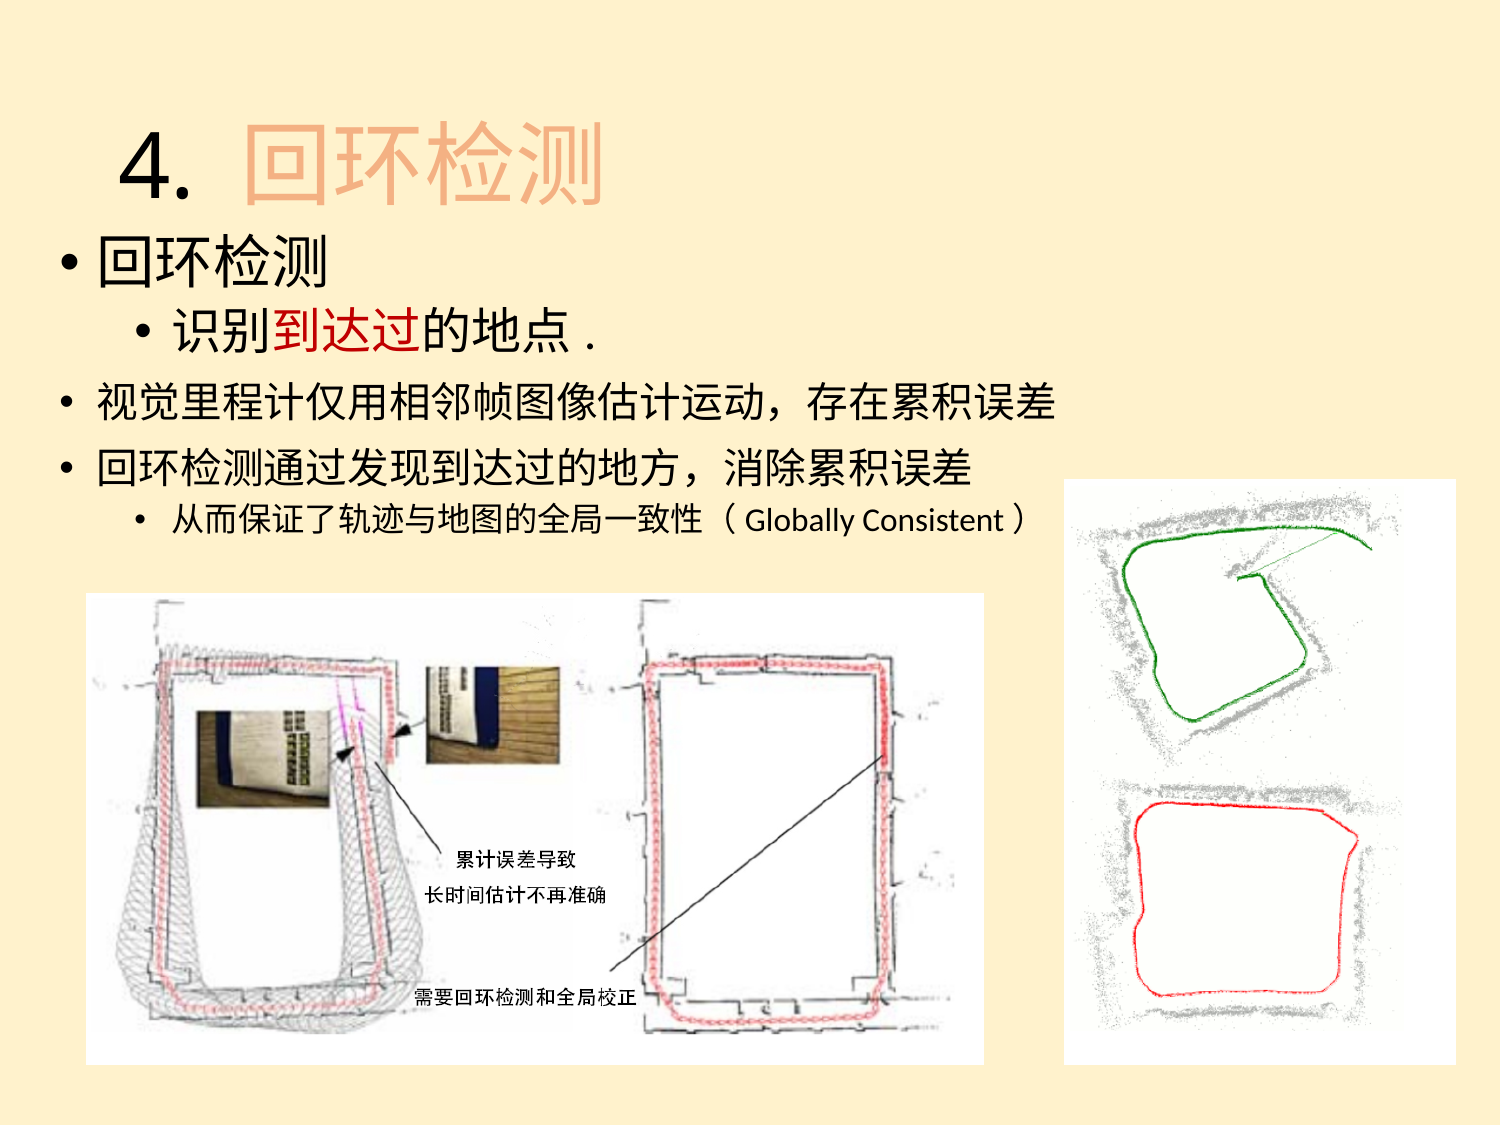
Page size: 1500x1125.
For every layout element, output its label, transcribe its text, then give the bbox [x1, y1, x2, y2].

picture [86, 593, 984, 1065]
title 4. 回环检测 [103, 59, 1397, 278]
picture [1064, 479, 1456, 1065]
list 回环检测 识别到达过的地点. 视觉里程计仅用相邻帧图像估计运动，存在累积误差 回环检测通过发现到达过的地方，消除累积误差 从而保证了轨迹与地图的全局一致性（Globally Consistent） [44, 225, 1260, 950]
